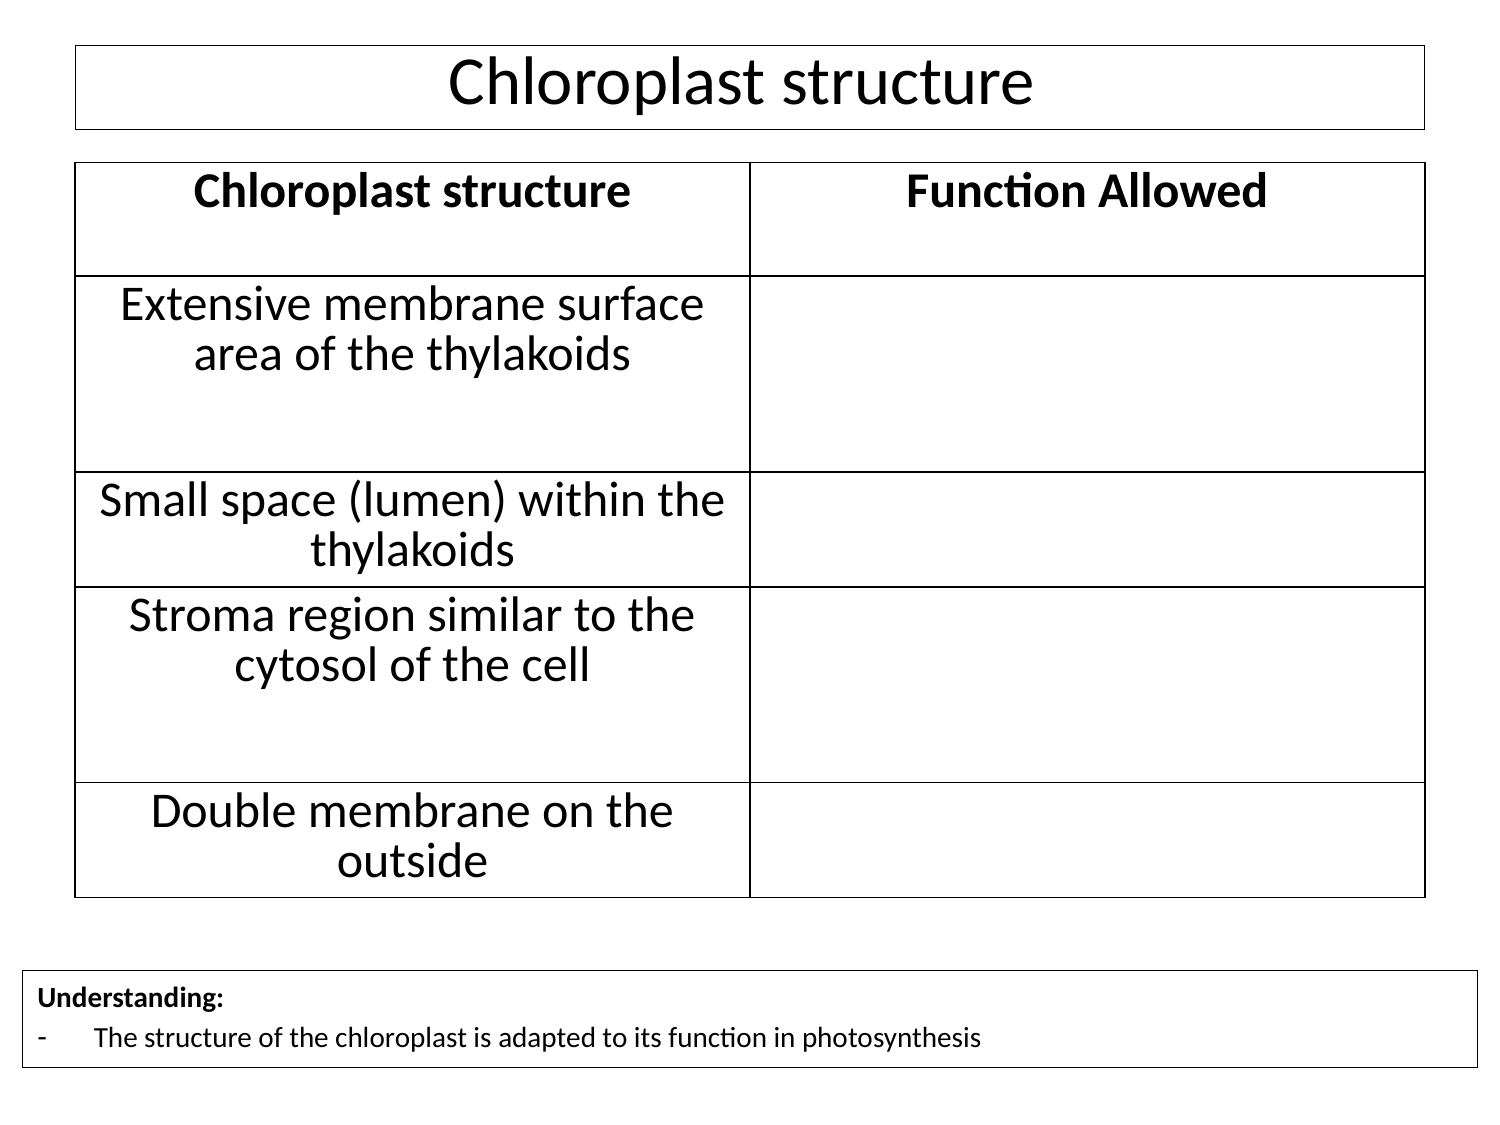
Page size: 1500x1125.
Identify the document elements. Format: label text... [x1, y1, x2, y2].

text_box Understanding: The structure of the chloroplast is adapted to its function in photosynthesis [22, 970, 1478, 1068]
table_header Chloroplast structure [76, 163, 749, 275]
table_cell Small space (lumen) within the thylakoids [76, 473, 749, 586]
title Chloroplast structure [75, 45, 1425, 130]
table_header Function Allowed [751, 163, 1424, 275]
table_cell [751, 783, 1424, 897]
table_cell [751, 277, 1424, 471]
table_cell Stroma region similar to the cytosol of the cell [76, 588, 749, 782]
table_cell Extensive membrane surface area of the thylakoids [76, 277, 749, 471]
table_cell Double membrane on the outside [76, 783, 749, 897]
table_cell [751, 473, 1424, 586]
table_cell [751, 588, 1424, 782]
